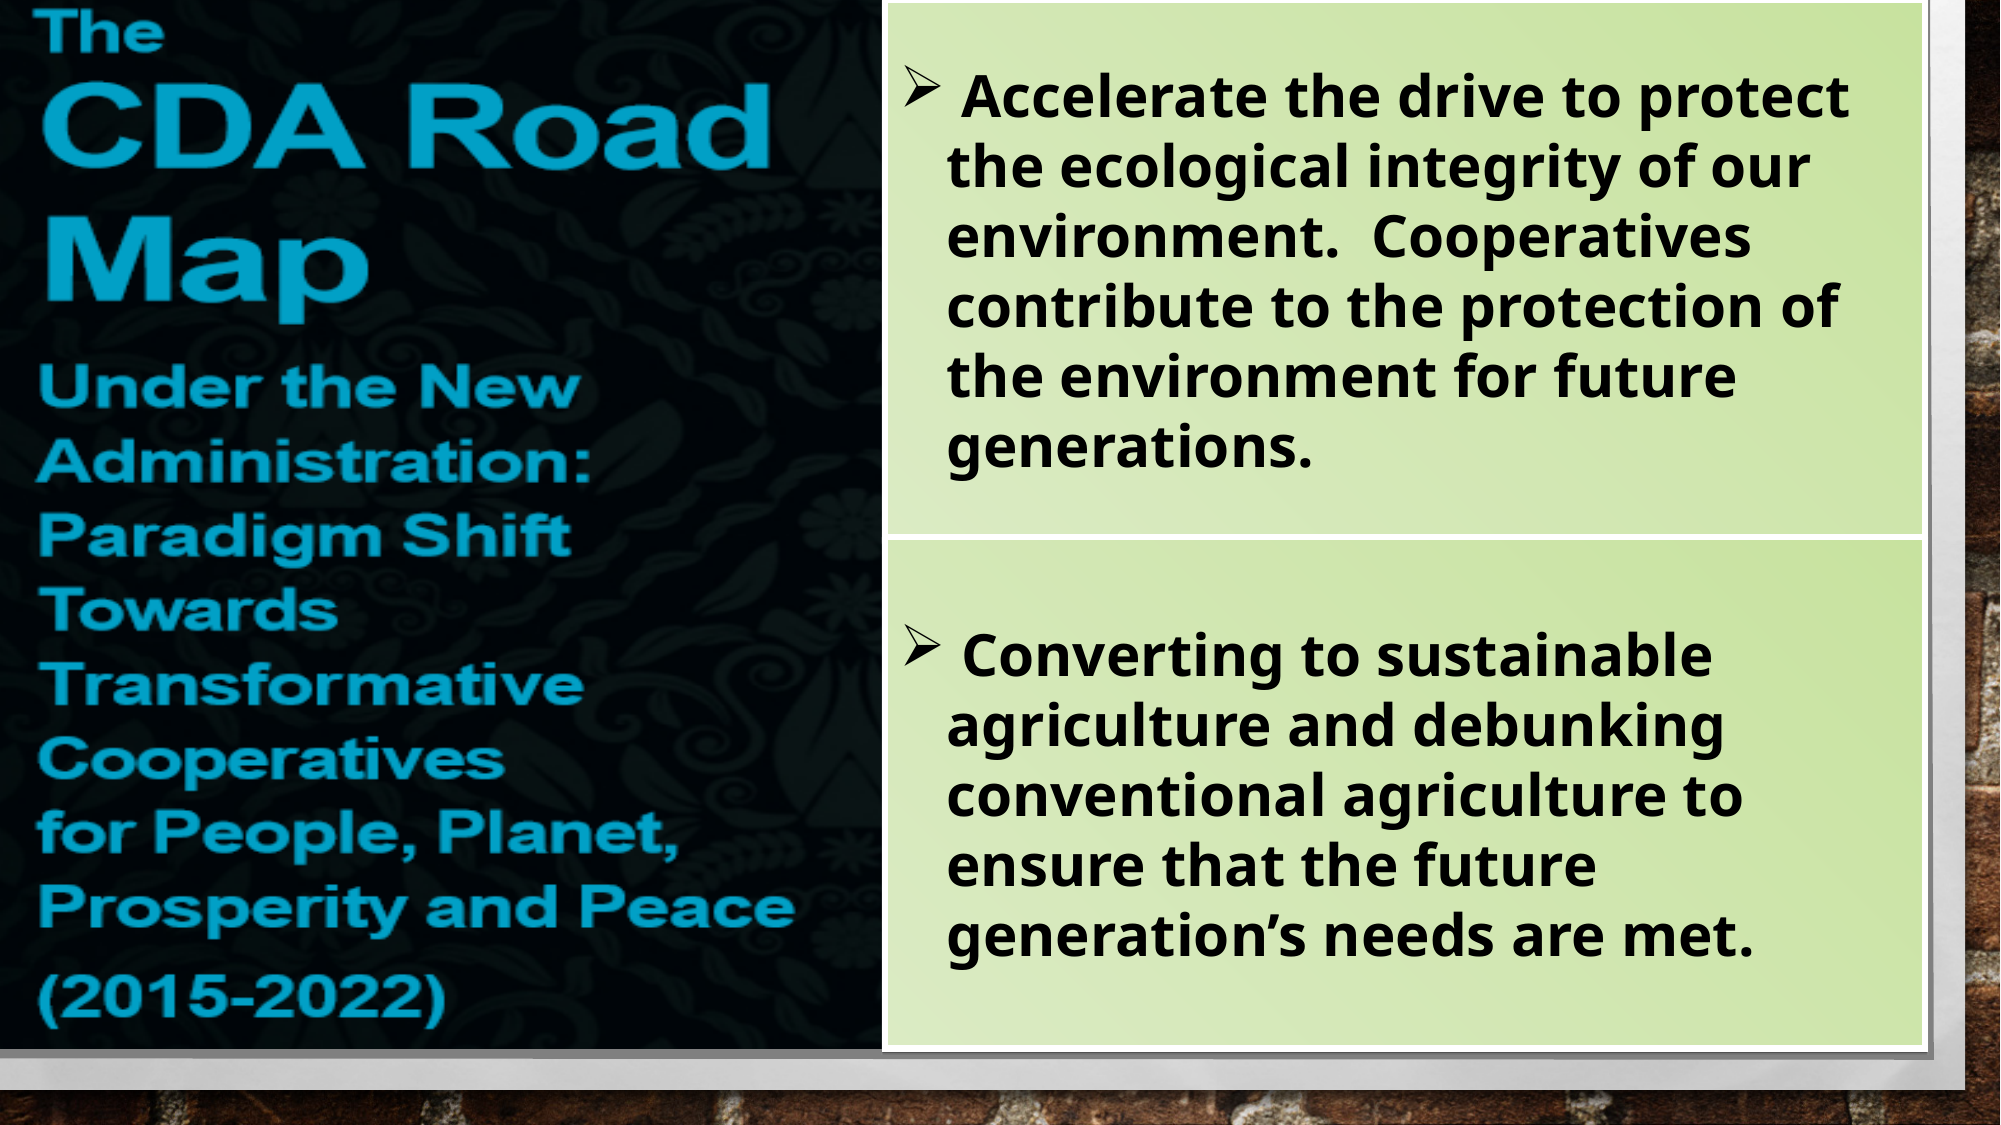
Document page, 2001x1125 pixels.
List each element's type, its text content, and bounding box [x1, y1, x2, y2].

picture [0, 0, 886, 1049]
text_box Accelerate the drive to protect the ecological integrity of our environment. Cooperatives contribute to the protection of the environment for future generations. [886, 0, 1926, 537]
text_box Converting to sustainable agriculture and debunking conventional agriculture to ensure that the future generation’s needs are met. [886, 537, 1926, 1049]
picture [0, 0, 2000, 1125]
